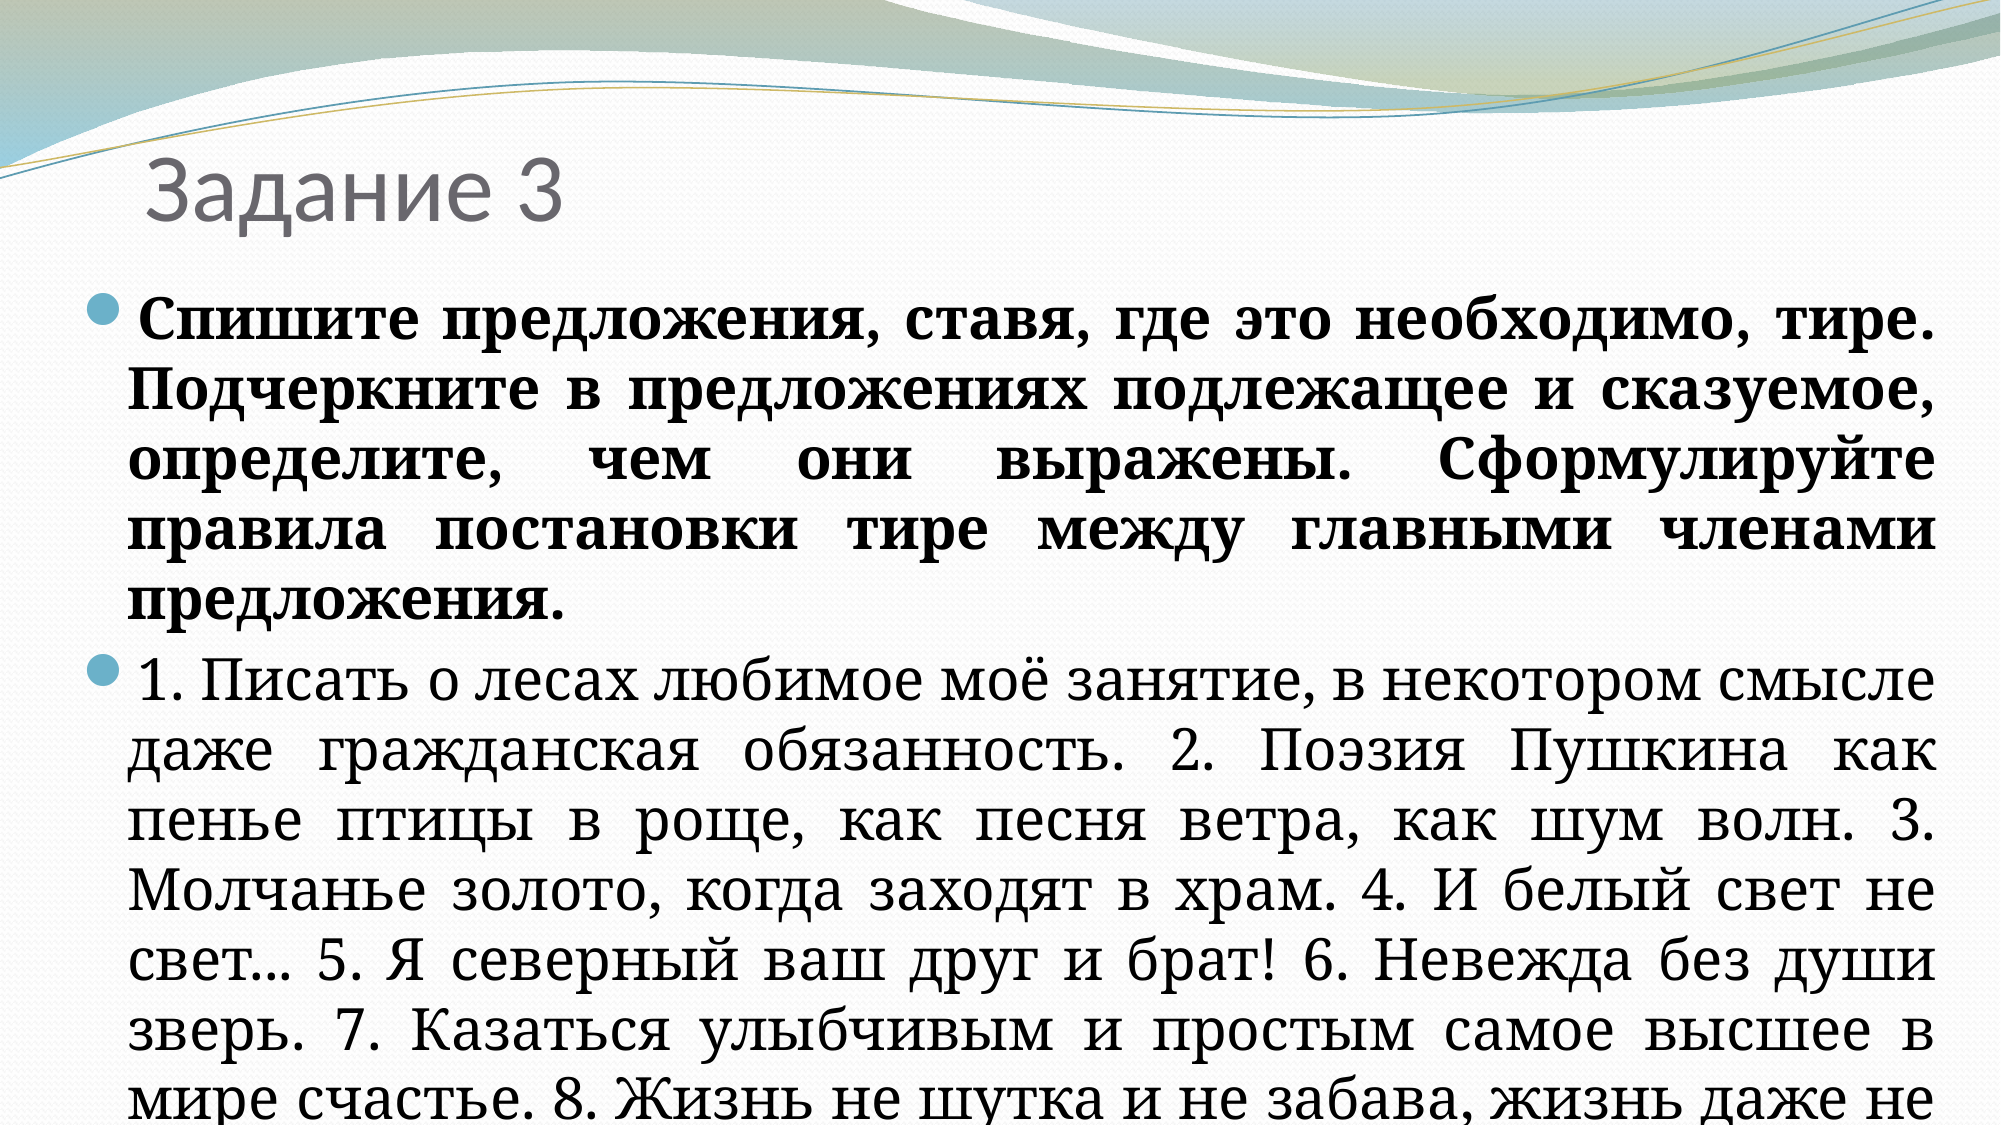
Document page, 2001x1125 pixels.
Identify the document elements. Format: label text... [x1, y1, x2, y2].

list Спишите предложения, ставя, где это необходимо, тире. Подчеркните в предложениях подлежащее и сказуемое, определите, чем они выражены. Сформулируйте правила постановки тире между главными членами предложения. 1. Писать о лесах любимое моё занятие, в некотором смысле даже гражданская обязанность. 2. Поэзия Пушкина как пенье птицы в роще, как песня ветра, как шум волн. 3. Молчанье золото, когда заходят в храм. 4. И белый свет не свет... 5. Я северный ваш друг и брат! 6. Невежда без души зверь. 7. Казаться улыбчивым и простым самое высшее в мире счастье. 8. Жизнь не шутка и не забава, жизнь даже не наслаждение... жизнь тяжёлый труд. [67, 274, 1953, 1125]
title Задание 3 [144, 115, 1875, 241]
